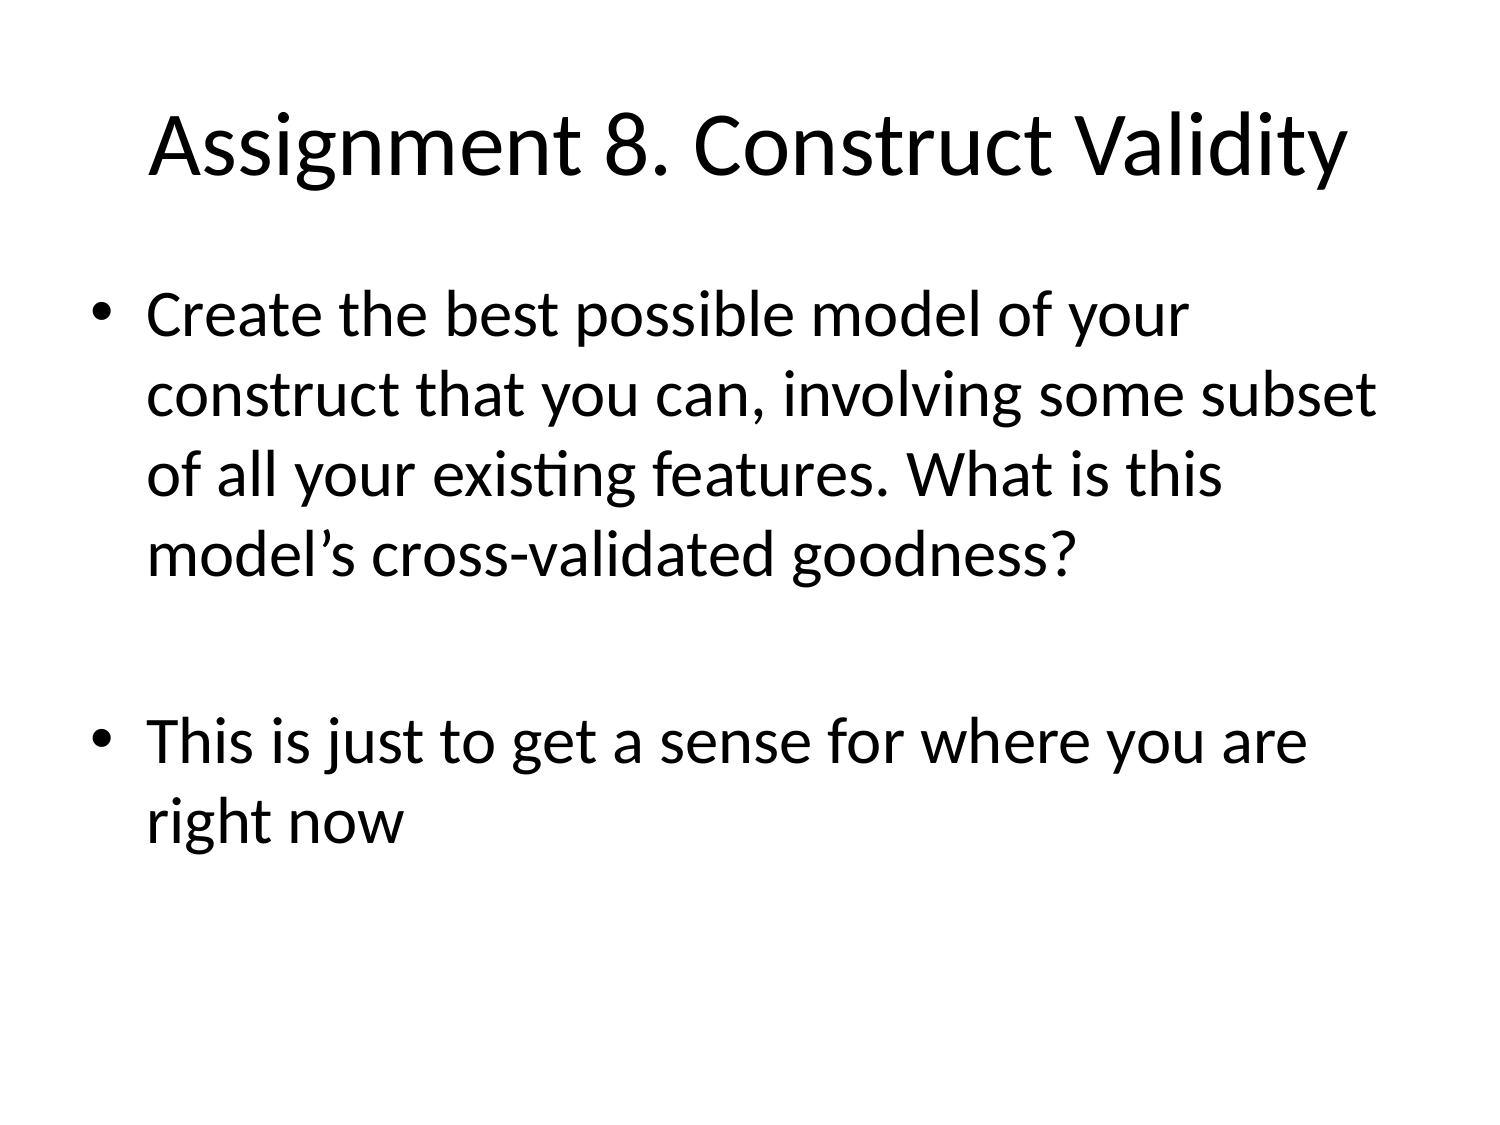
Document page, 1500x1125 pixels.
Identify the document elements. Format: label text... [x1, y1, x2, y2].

title Assignment 8. Construct Validity [75, 45, 1425, 233]
list Create the best possible model of your construct that you can, involving some subset of all your existing features. What is this model’s cross-validated goodness? This is just to get a sense for where you are right now [75, 262, 1425, 1005]
